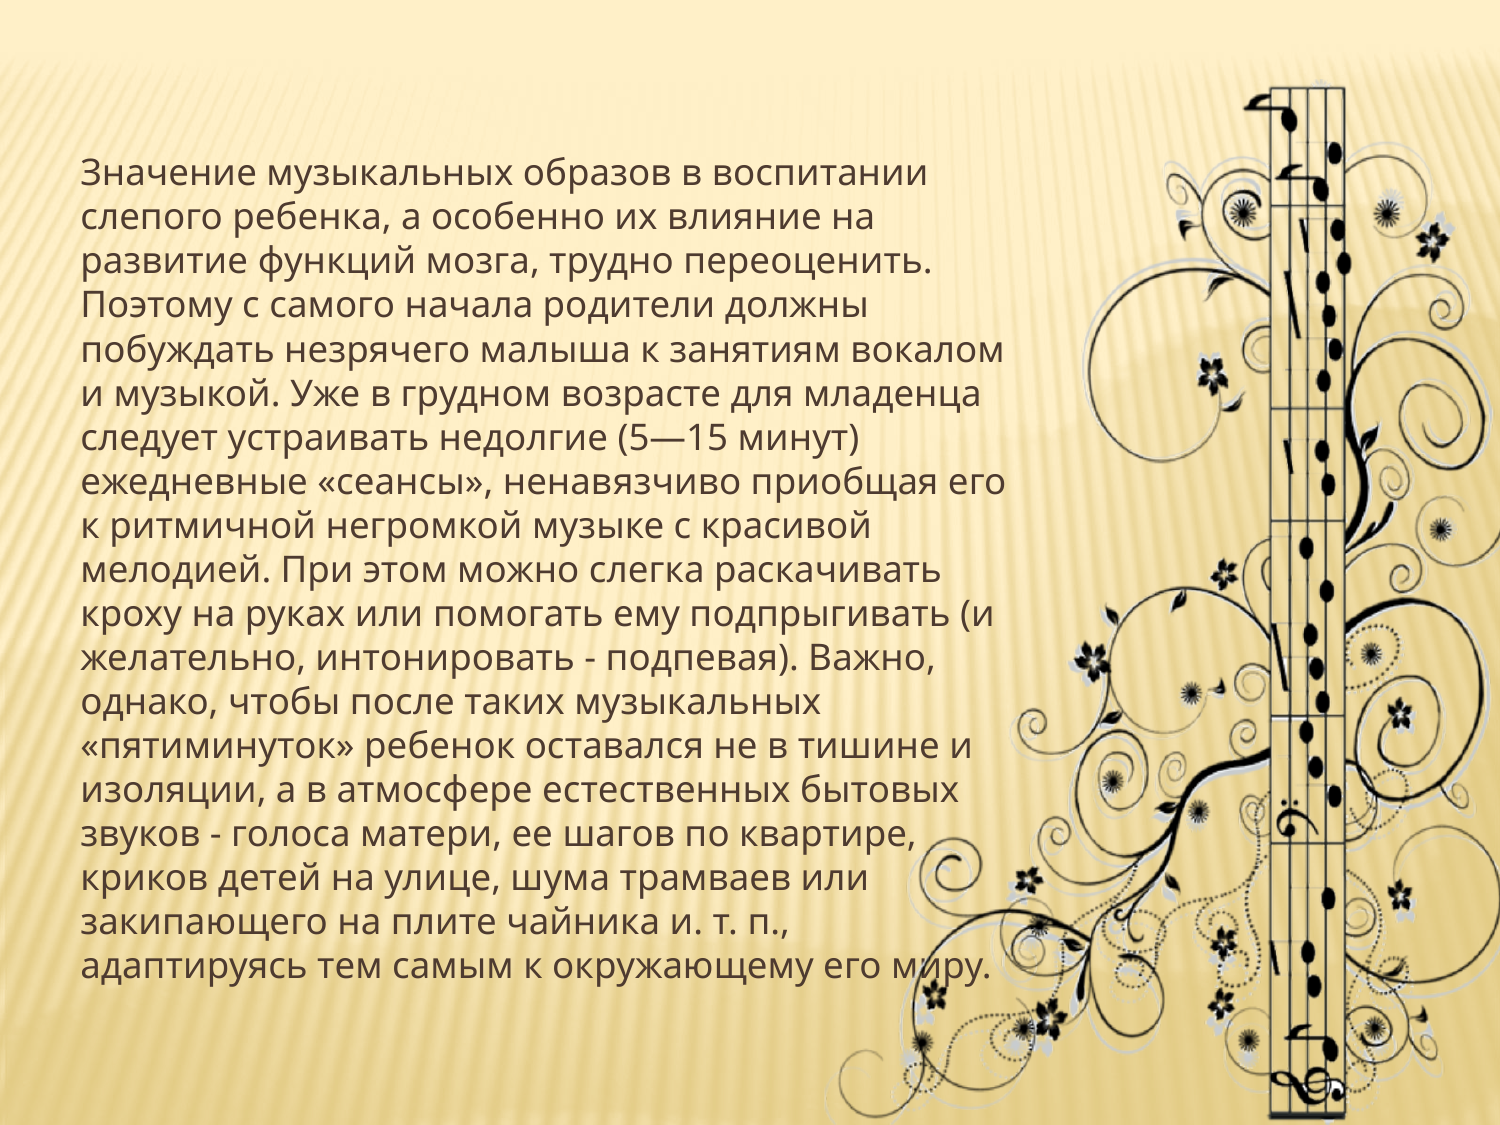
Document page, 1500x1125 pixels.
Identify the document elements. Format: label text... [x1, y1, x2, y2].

picture [638, 80, 1500, 940]
list Значение музыкальных образов в воспитании слепого ребенка, а особенно их влияние на развитие функций мозга, трудно переоценить. Поэтому с самого начала родители должны побуждать незрячего малыша к занятиям вокалом и музыкой. Уже в грудном возрасте для младенца следует устраивать недолгие (5—15 минут) ежедневные «сеансы», ненавязчиво приобщая его к ритмичной негромкой музыке с красивой мелодией. При этом можно слегка раскачивать кроху на руках или помогать ему подпрыгивать (и желательно, интонировать - подпевая). Важно, однако, чтобы после таких музыкальных «пятиминуток» ребенок оставался не в тишине и изоляции, а в атмосфере естественных бытовых звуков - голоса матери, ее шагов по квартире, криков детей на улице, шума трамваев или закипающего на плите чайника и. т. п., адаптируясь тем самым к окружающему его миру. [62, 149, 824, 1034]
picture [825, 949, 1500, 1125]
